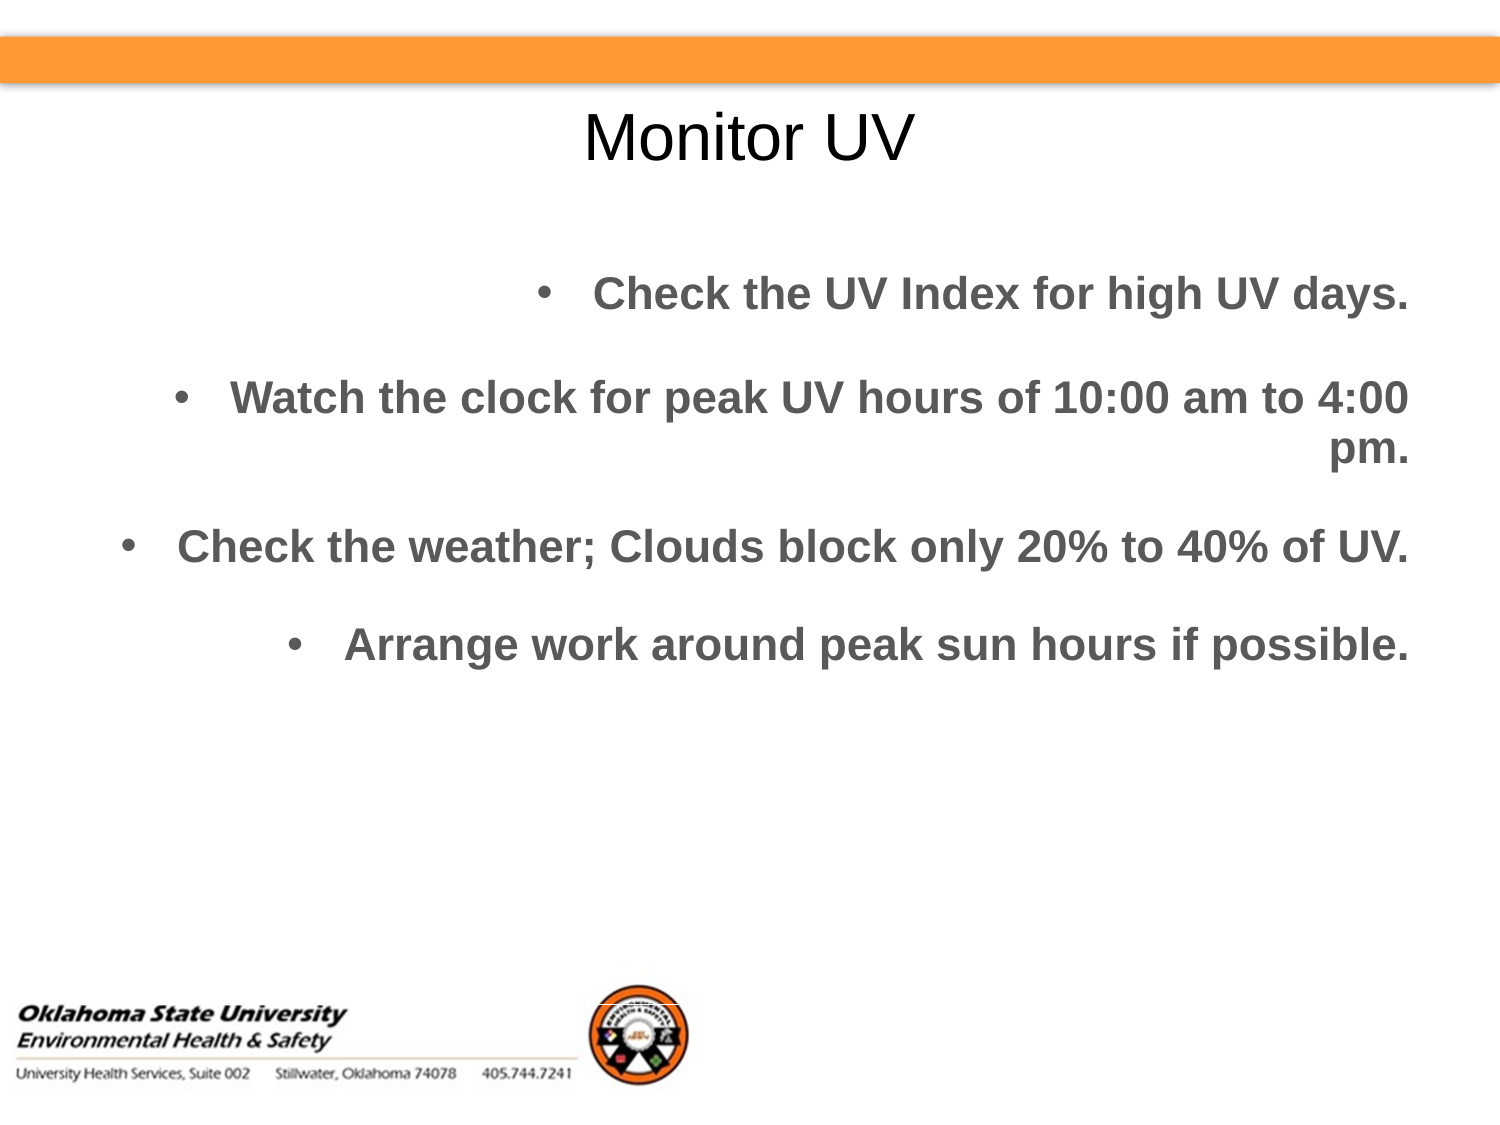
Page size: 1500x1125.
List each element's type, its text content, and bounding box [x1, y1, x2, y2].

picture [0, 965, 698, 1125]
list Check the UV Index for high UV days. Watch the clock for peak UV hours of 10:00 am to 4:00 pm. Check the weather; Clouds block only 20% to 40% of UV. Arrange work around peak sun hours if possible. [75, 262, 1425, 1005]
text_box Monitor UV [0, 86, 1500, 274]
